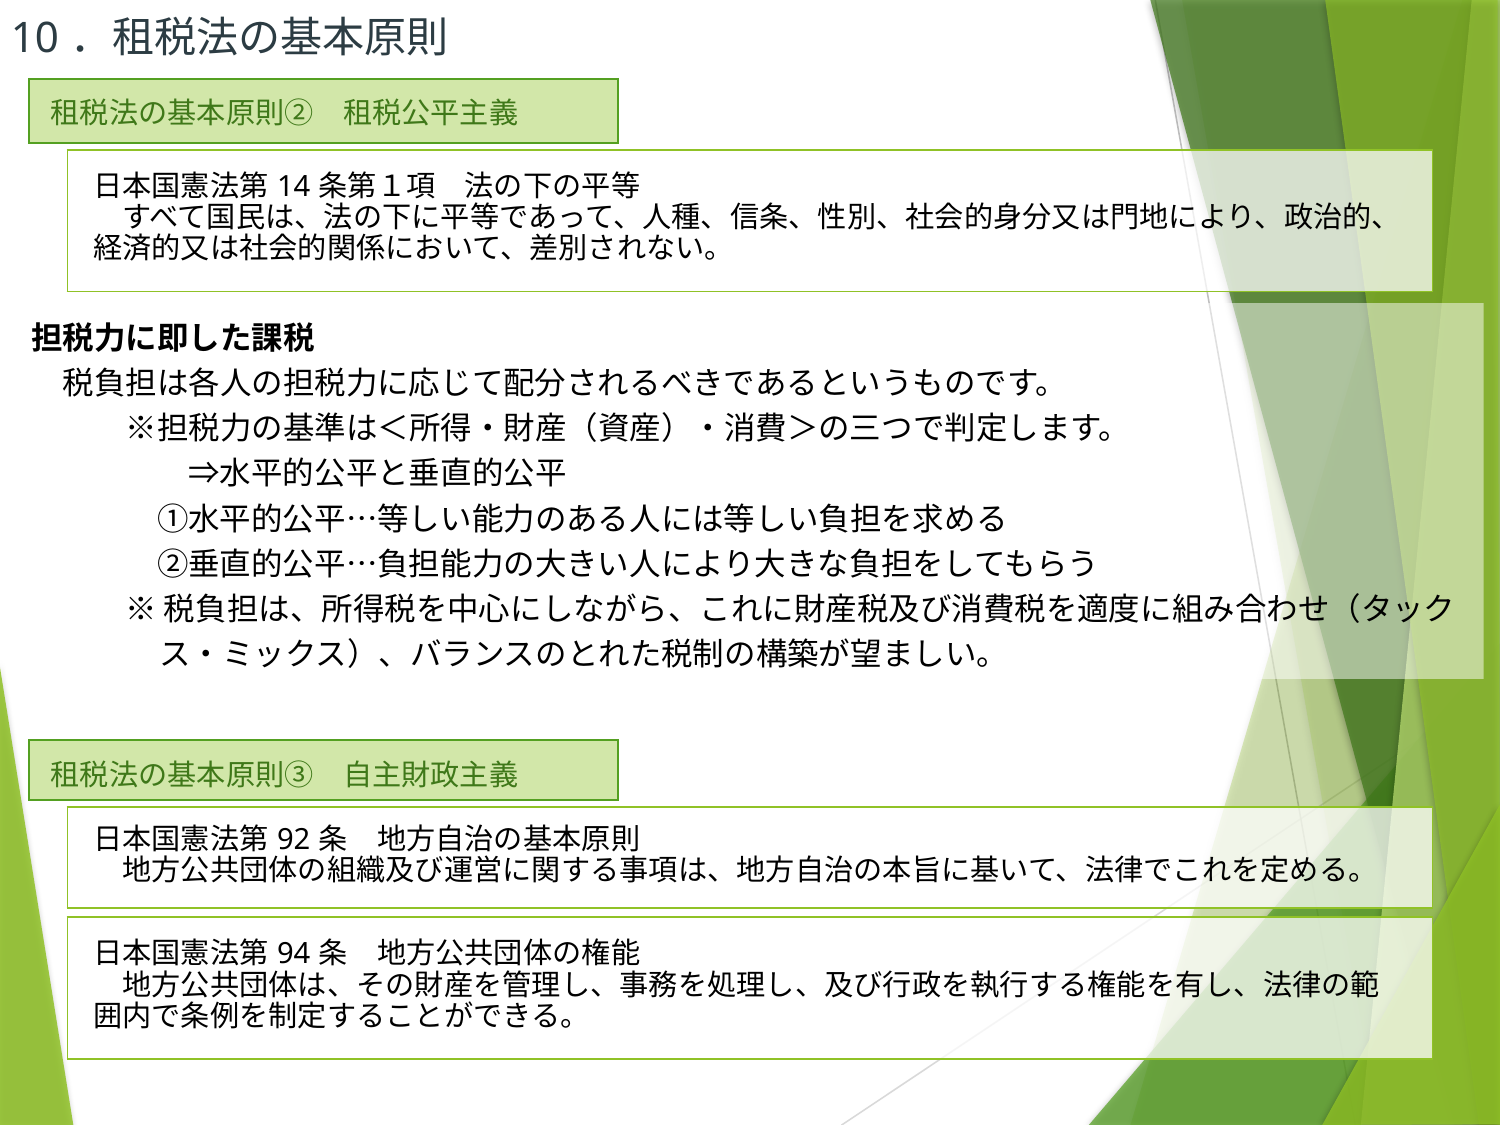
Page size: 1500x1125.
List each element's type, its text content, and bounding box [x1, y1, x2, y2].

text_box 10．租税法の基本原則 [0, 0, 601, 69]
text_box 担税力に即した課税 税負担は各人の担税力に応じて配分されるべきであるというものです。 ※担税力の基準は＜所得・財産（資産）・消費＞の三つで判定します。 ⇒水平的公平と垂直的公平 ①水平的公平…等しい能力のある人には等しい負担を求める ②垂直的公平…負担能力の大きい人により大きな負担をしてもらう ※ 税負担は、所得税を中心にしながら、これに財産税及び消費税を適度に組み合わせ（タックス・ミックス）、バランスのとれた税制の構築が望ましい。 [16, 303, 1484, 679]
table_header 租税法の基本原則② 租税公平主義 [30, 80, 617, 142]
table_header 租税法の基本原則③ 自主財政主義 [30, 741, 617, 799]
table_header 日本国憲法第14条第１項 法の下の平等 すべて国民は、法の下に平等であって、人種、信条、性別、社会的身分又は門地により、政治的、経済的又は社会的関係において、差別されない。 [68, 151, 1432, 291]
table_header 日本国憲法第92条 地方自治の基本原則 地方公共団体の組織及び運営に関する事項は、地方自治の本旨に基いて、法律でこれを定める。 [68, 808, 1432, 907]
table_header 日本国憲法第94条 地方公共団体の権能 地方公共団体は、その財産を管理し、事務を処理し、及び行政を執行する権能を有し、法律の範囲内で条例を制定することができる。 [68, 918, 1432, 1058]
